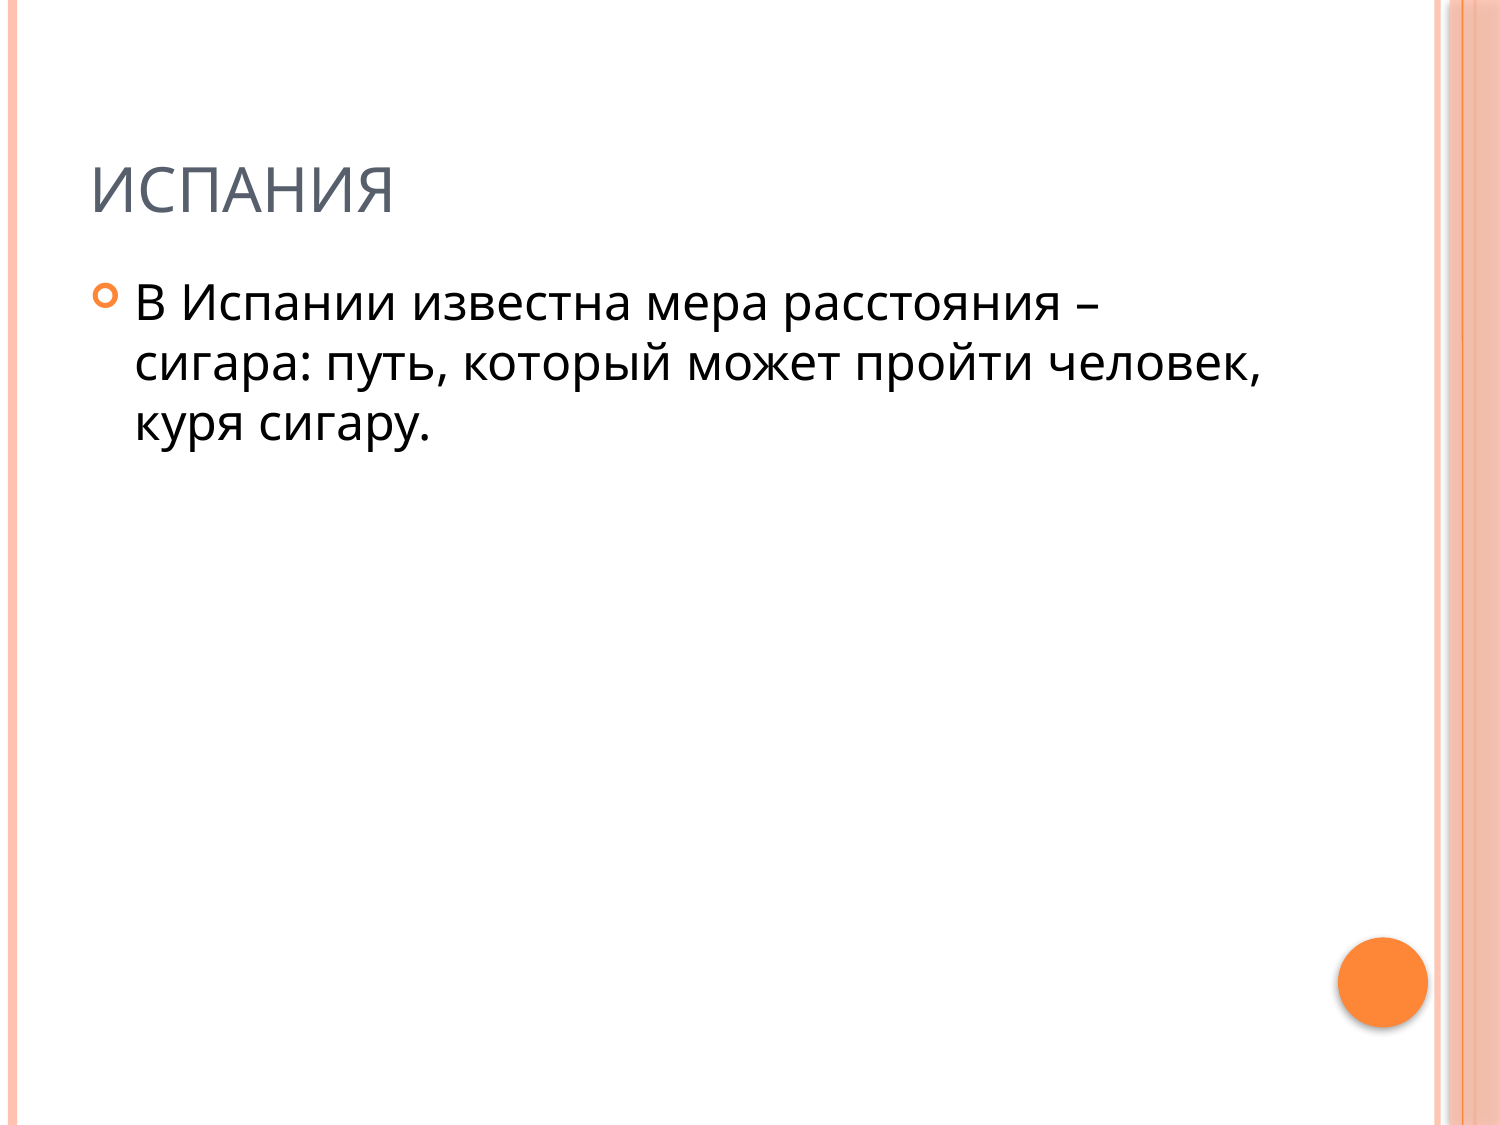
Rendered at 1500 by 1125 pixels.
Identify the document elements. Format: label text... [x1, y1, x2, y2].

list В Испании известна мера расстояния – сигара: путь, который может пройти человек, куря сигару. [75, 262, 1300, 1062]
title испания [75, 45, 1300, 233]
